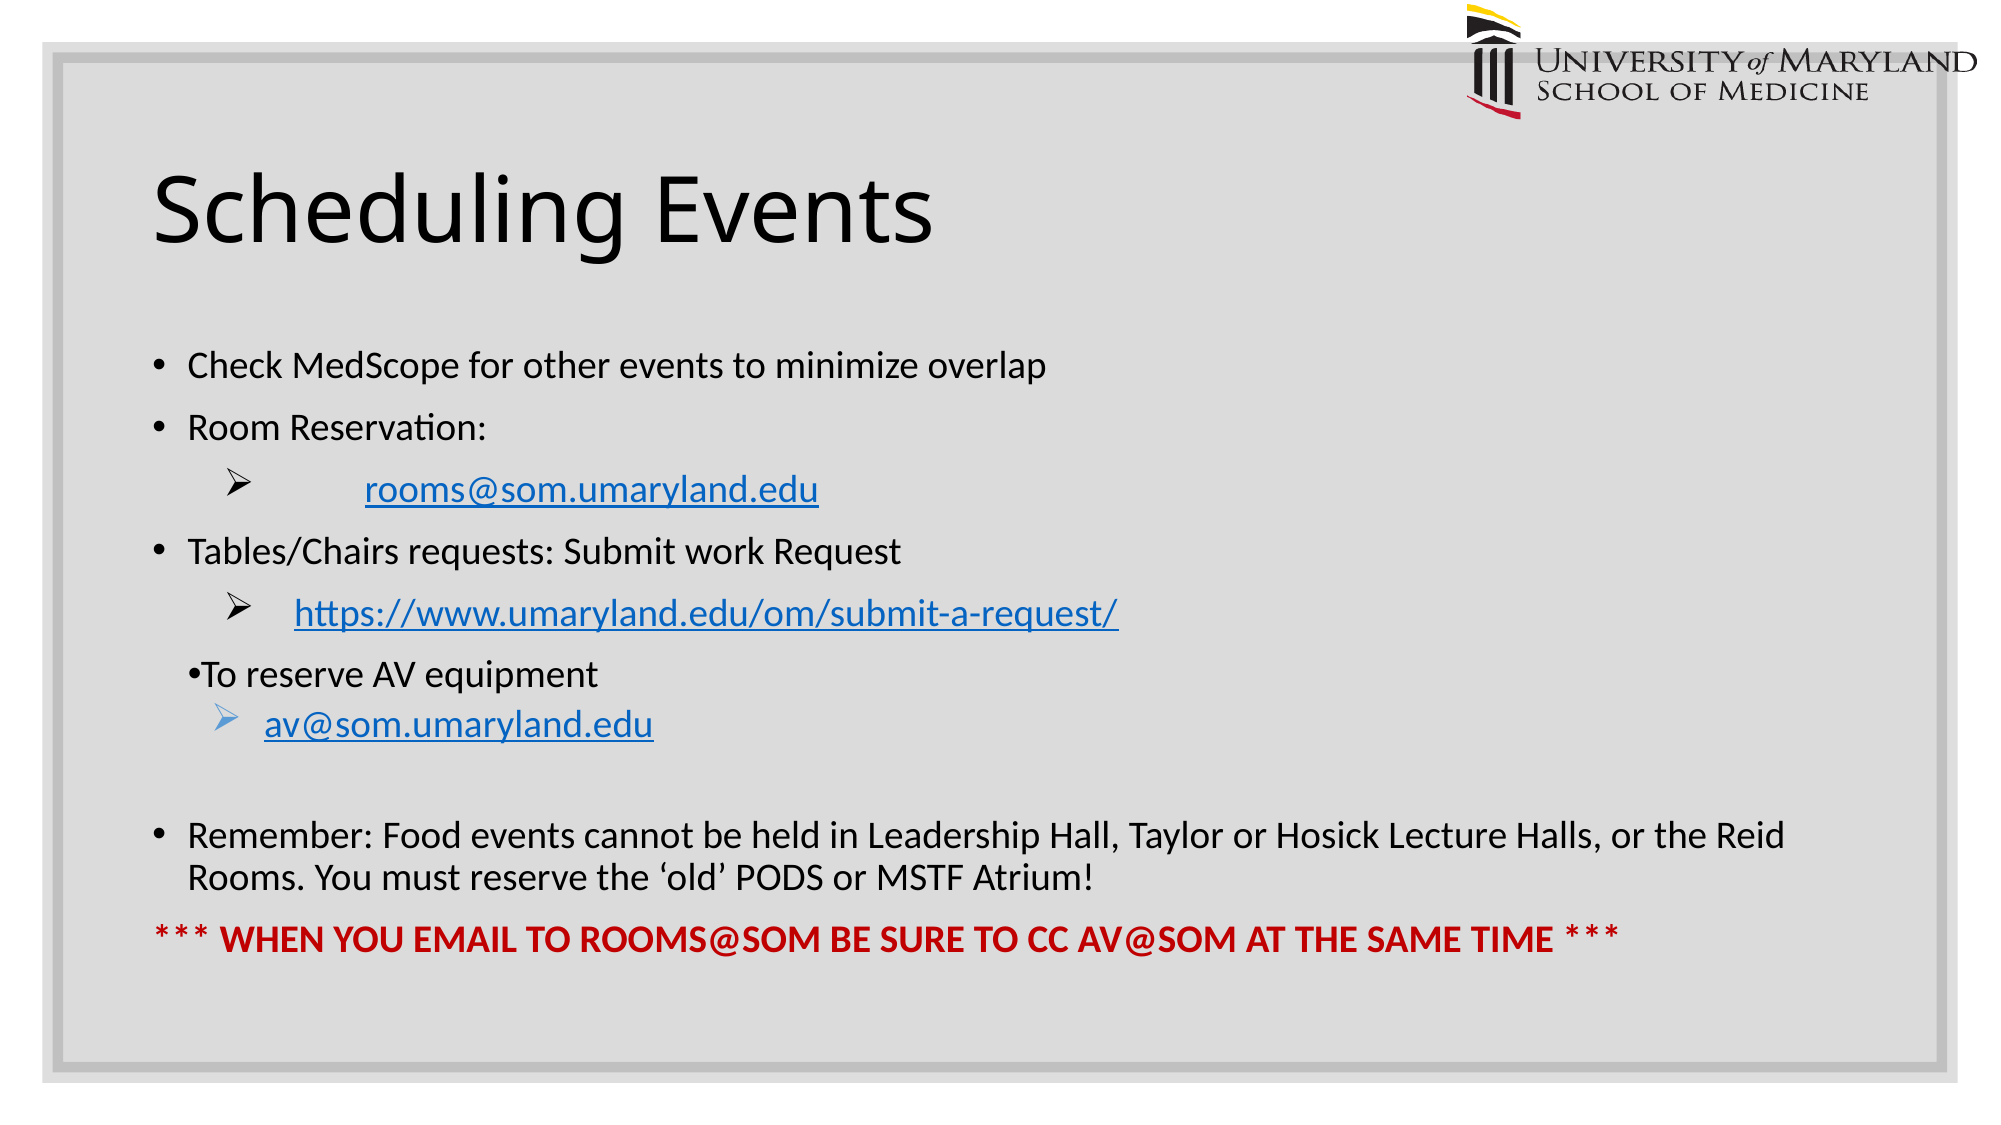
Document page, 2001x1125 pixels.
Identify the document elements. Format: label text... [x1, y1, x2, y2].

picture [1449, 0, 1990, 125]
text_box [52, 51, 1948, 1073]
list Check MedScope for other events to minimize overlap Room Reservation: rooms@som.umaryland.edu Tables/Chairs requests: Submit work Request https://www.umaryland.edu/om/submit-a-request/ To reserve AV equipment av@som.umaryland.edu Remember: Food events cannot be held in Leadership Hall, Taylor or Hosick Lecture Halls, or the Reid Rooms. You must reserve the ‘old’ PODS or MSTF Atrium! *** WHEN YOU EMAIL TO ROOMS@SOM BE SURE TO CC AV@SOM AT THE SAME TIME *** [137, 337, 1863, 973]
title Scheduling Events [137, 103, 1863, 322]
